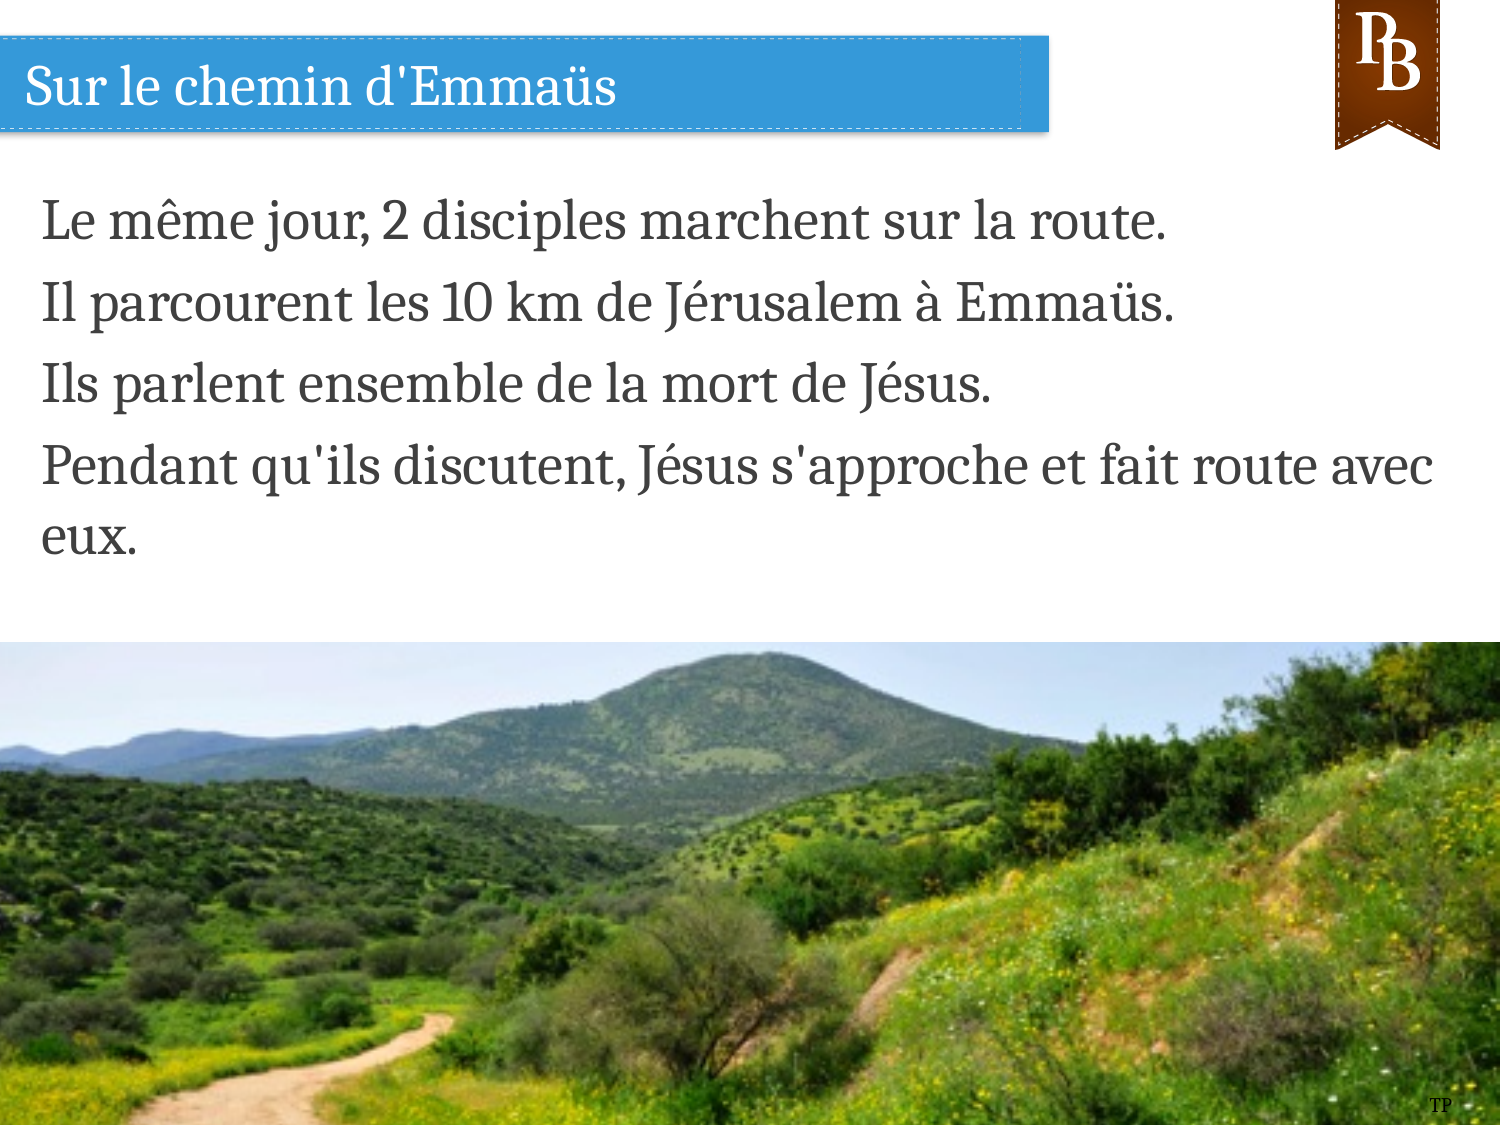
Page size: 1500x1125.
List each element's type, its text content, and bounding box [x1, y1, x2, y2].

picture [0, 38, 11, 129]
list Le même jour, 2 disciples marchent sur la route. Il parcourent les 10 km de Jérusalem à Emmaüs. Ils parlent ensemble de la mort de Jésus. Pendant qu'ils discutent, Jésus s'approche et fait route avec eux. [26, 173, 1468, 640]
picture [1335, 0, 1440, 150]
picture [0, 641, 1500, 1125]
title Sur le chemin d'Emmaüs [11, 35, 1021, 129]
